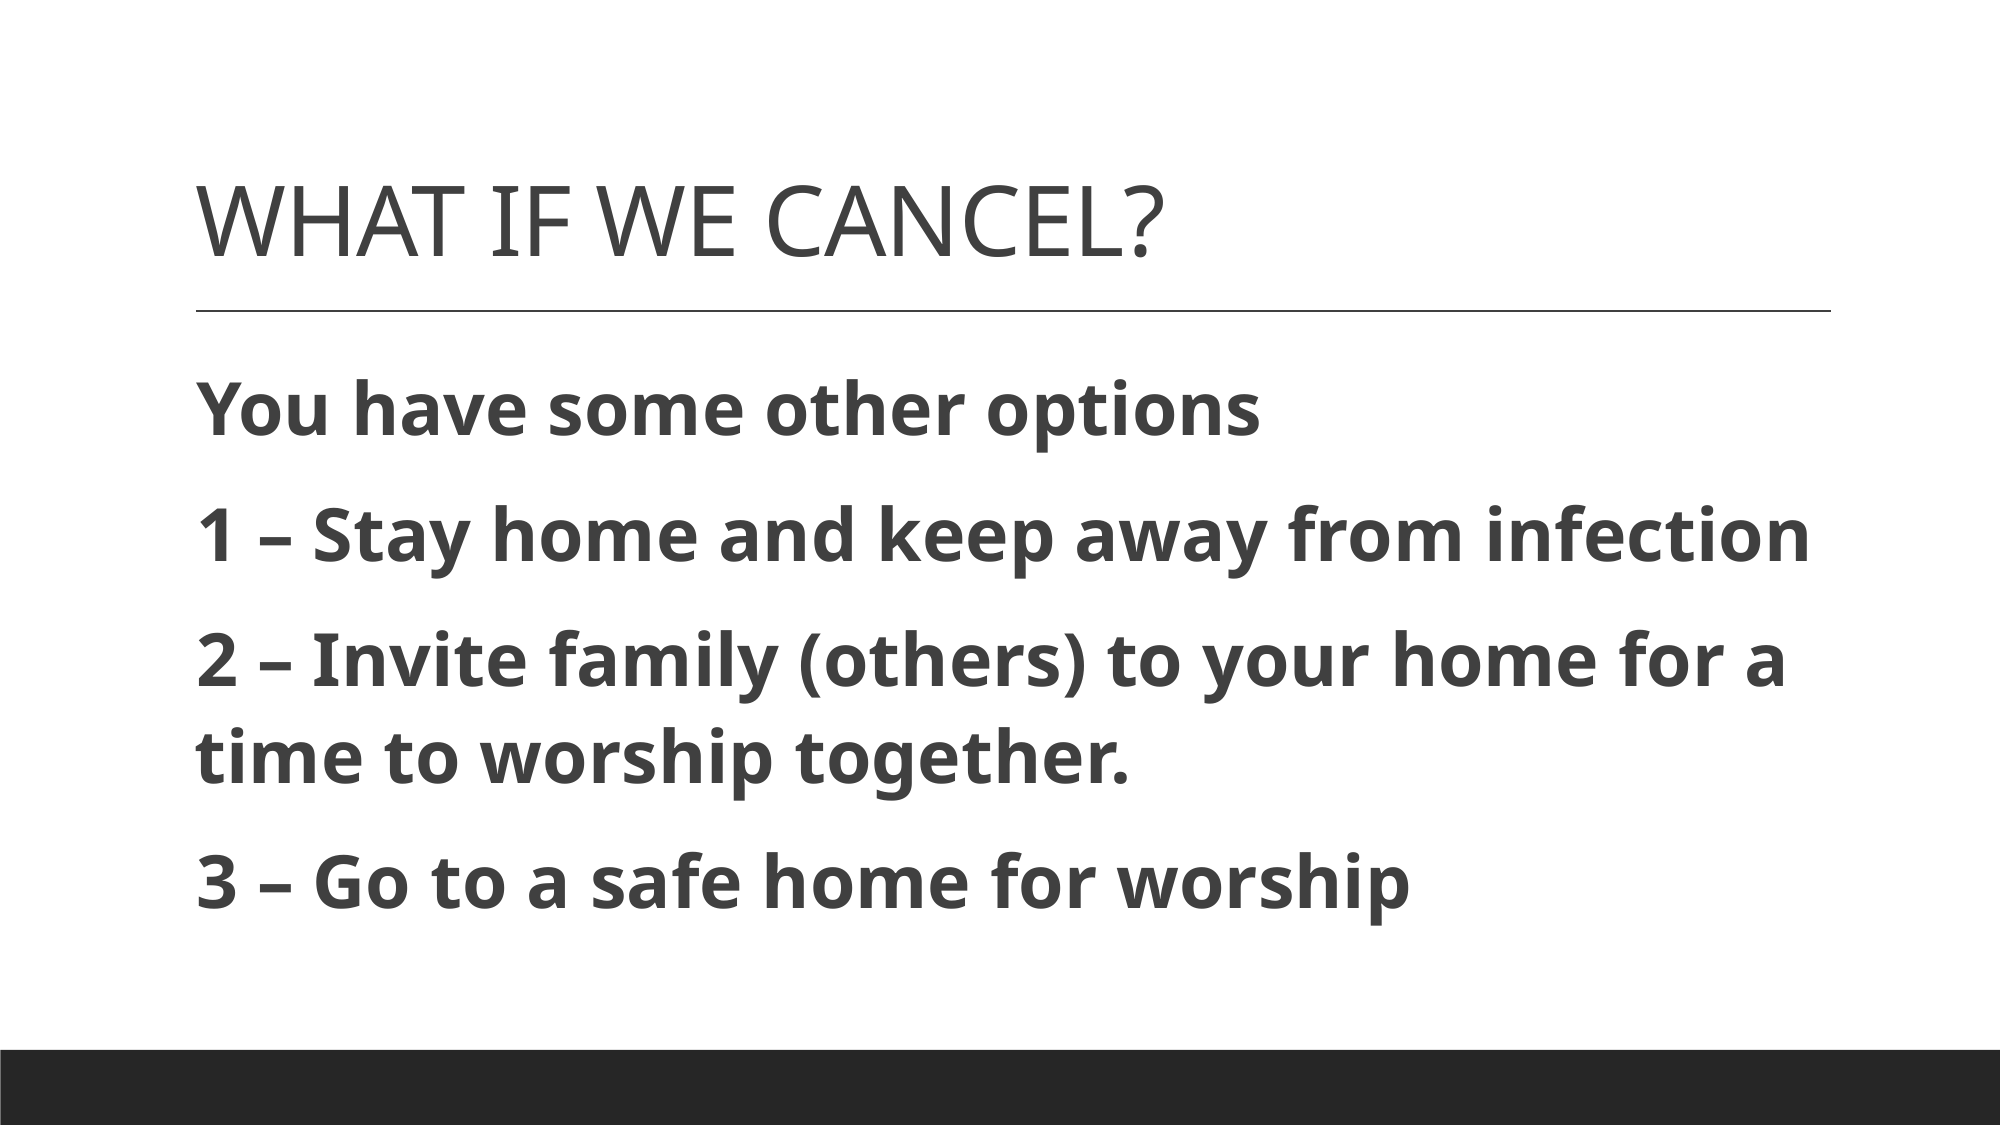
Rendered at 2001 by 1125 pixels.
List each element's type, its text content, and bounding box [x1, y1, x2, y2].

title WHAT IF WE CANCEL? [180, 47, 1830, 285]
list You have some other options 1 – Stay home and keep away from infection 2 – Invite family (others) to your home for a time to worship together. 3 – Go to a safe home for worship [180, 345, 1830, 963]
